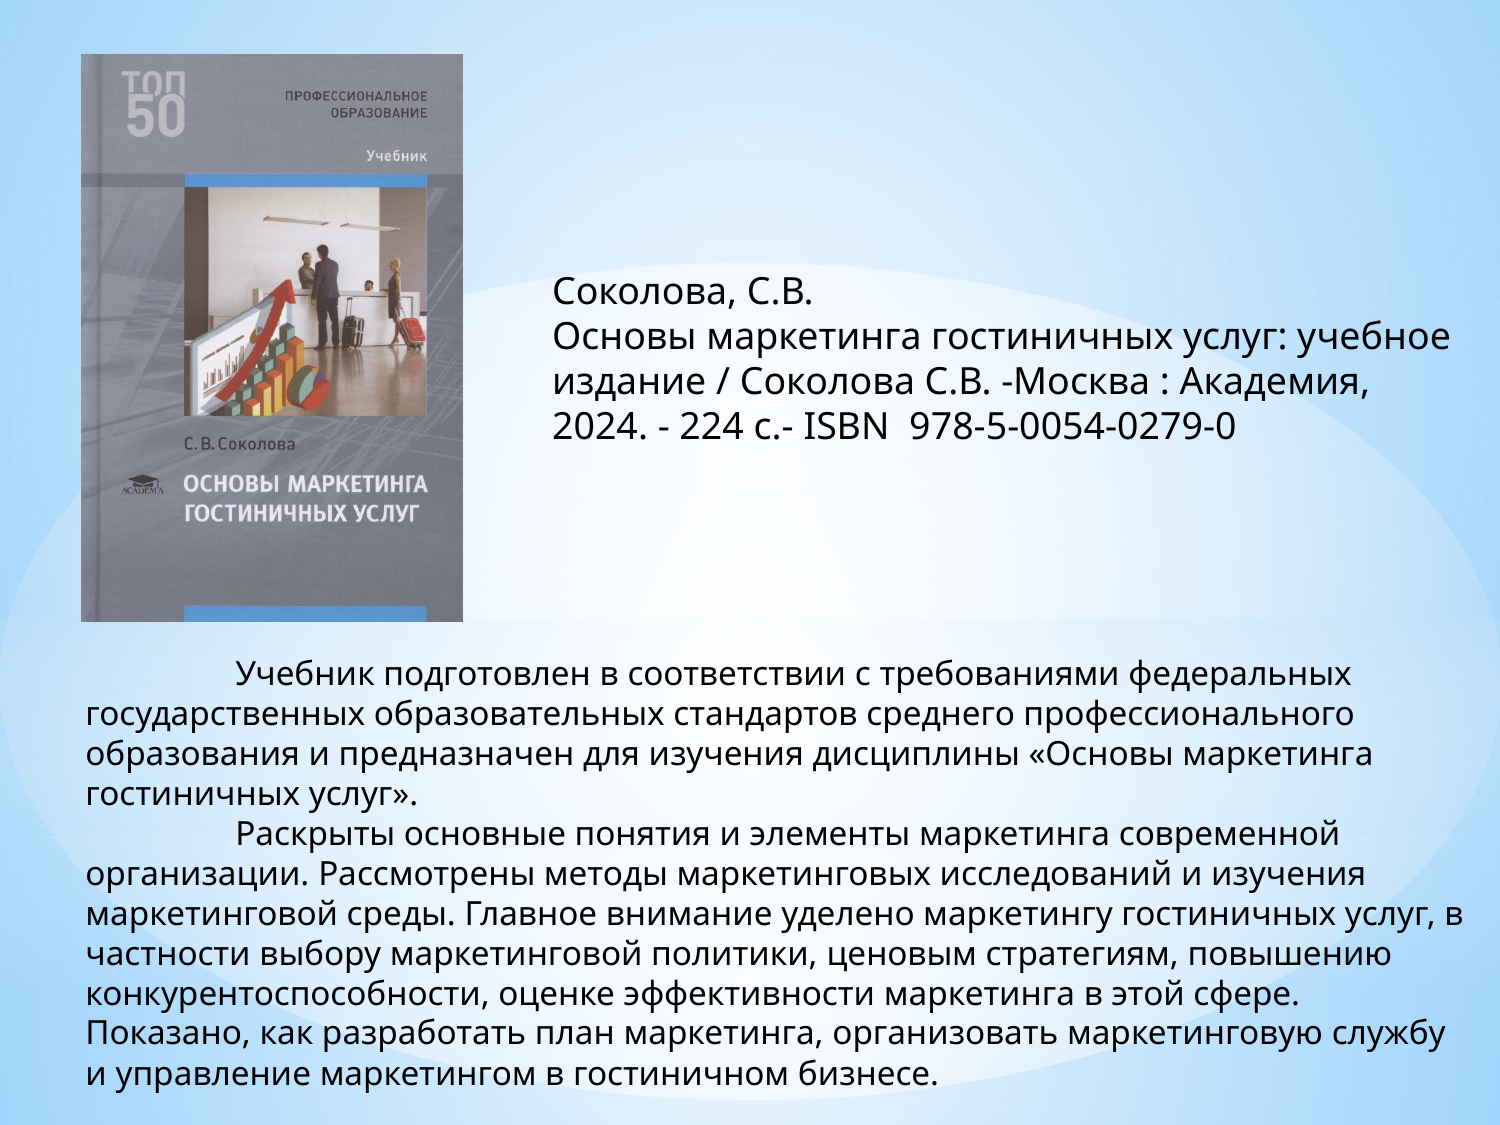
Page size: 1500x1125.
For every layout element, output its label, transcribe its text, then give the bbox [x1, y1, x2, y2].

text_box Учебник подготовлен в соответствии с требованиями федеральных государственных образовательных стандартов среднего профессионального образования и предназначен для изучения дисциплины «Основы маркетинга гостиничных услуг». Раскрыты основные понятия и элементы маркетинга современной организации. Рассмотрены методы маркетинговых исследований и изучения маркетинговой среды. Главное внимание уделено маркетингу гостиничных услуг, в частности выбору маркетинговой политики, ценовым стратегиям, повышению конкурентоспособности, оценке эффективности маркетинга в этой сфере. Показано, как разработать план маркетинга, организовать маркетинговую службу и управление маркетингом в гостиничном бизнесе. [70, 645, 1489, 1099]
picture [81, 54, 464, 622]
text_box Соколова, С.В. Основы маркетинга гостиничных услуг: учебное издание / Соколова С.В. -Москва : Академия, 2024. - 224 c.- ISBN 978-5-0054-0279-0 [537, 259, 1489, 455]
